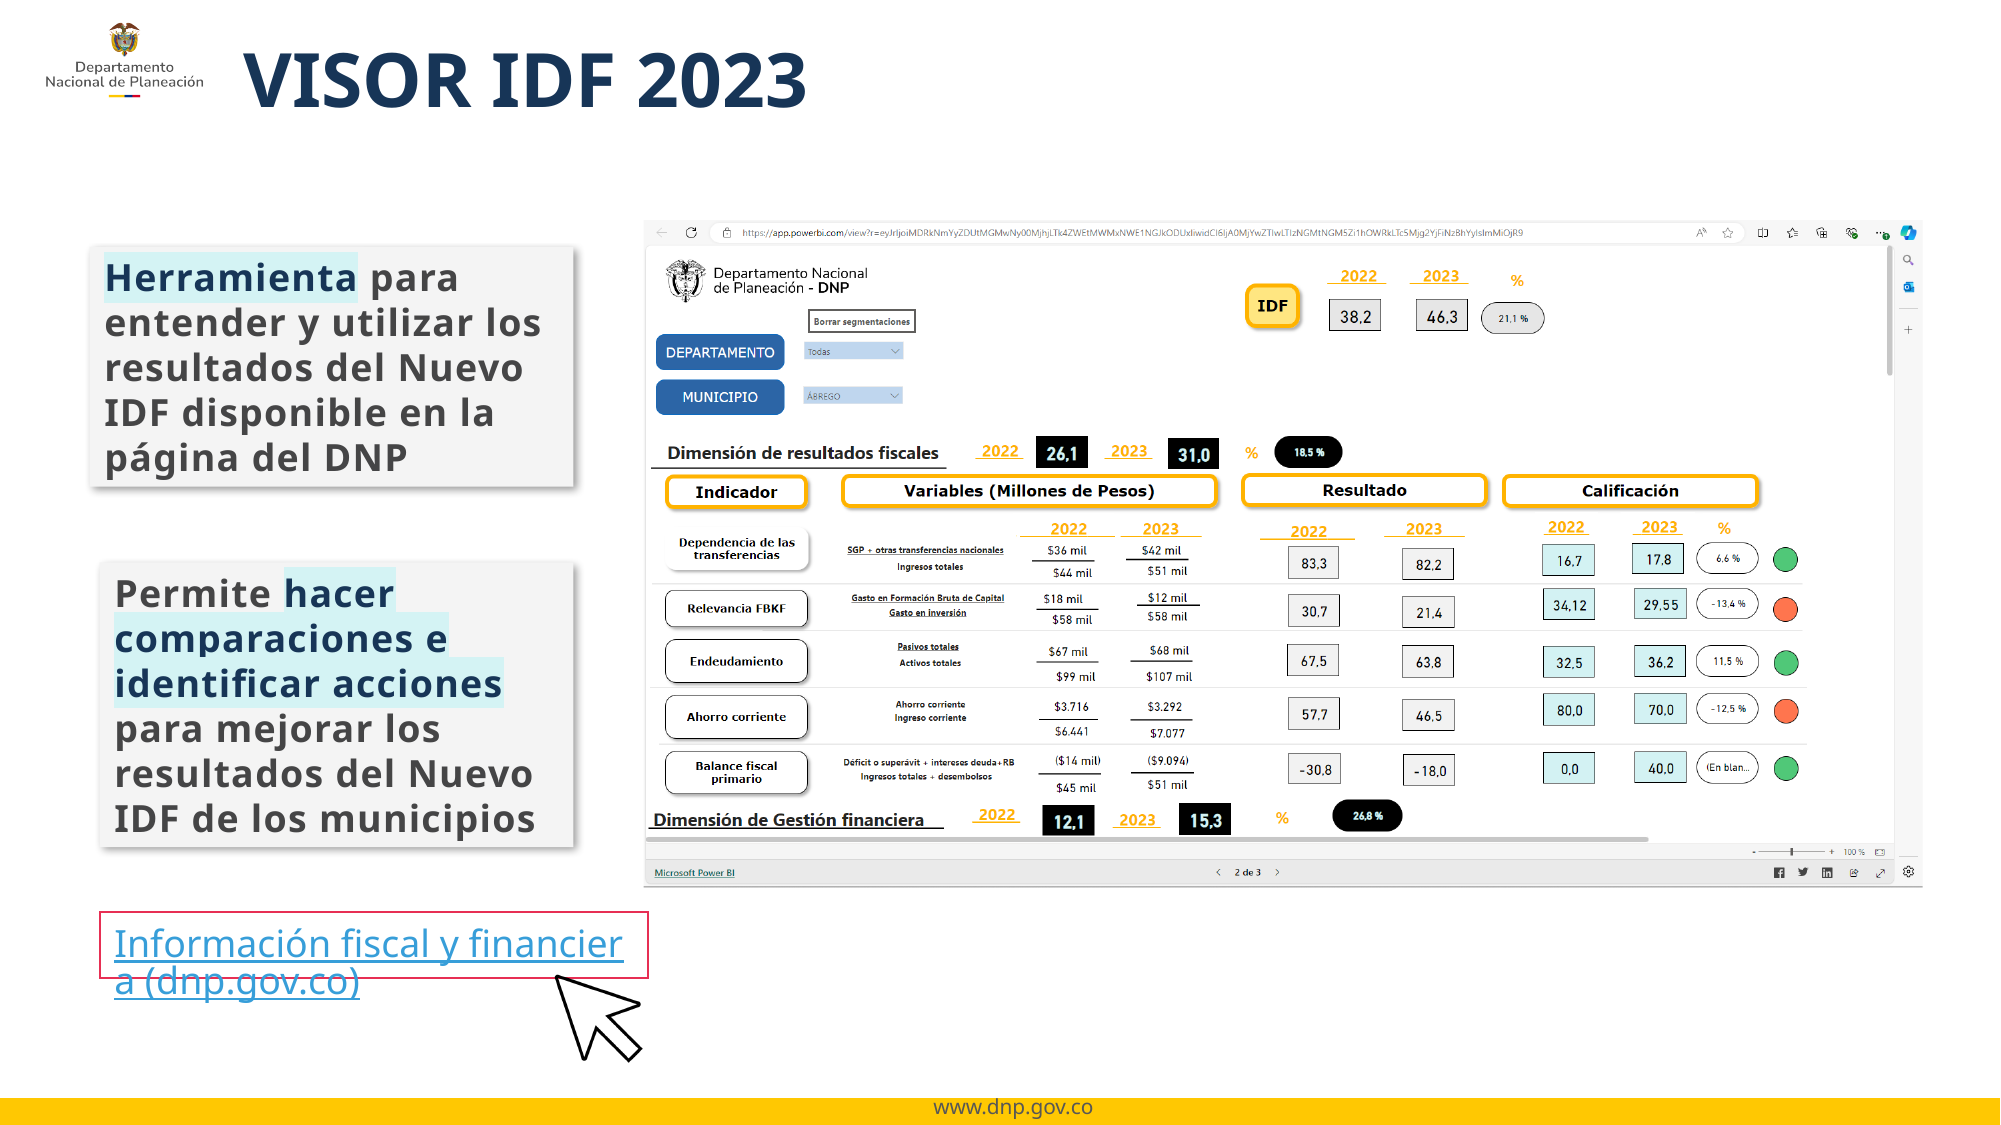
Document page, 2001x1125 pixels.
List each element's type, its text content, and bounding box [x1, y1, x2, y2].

text_box VISOR IDF 2023 [228, 35, 1525, 132]
picture [523, 943, 674, 1094]
picture [22, 0, 227, 115]
picture [643, 220, 1923, 888]
text_box Permite hacer comparaciones e identificar acciones para mejorar los resultados del Nuevo IDF de los municipios [99, 562, 574, 848]
text_box Información fiscal y financiera (dnp.gov.co) [99, 911, 649, 979]
text_box Herramienta para entender y utilizar los resultados del Nuevo IDF disponible en la página del DNP [89, 246, 574, 487]
